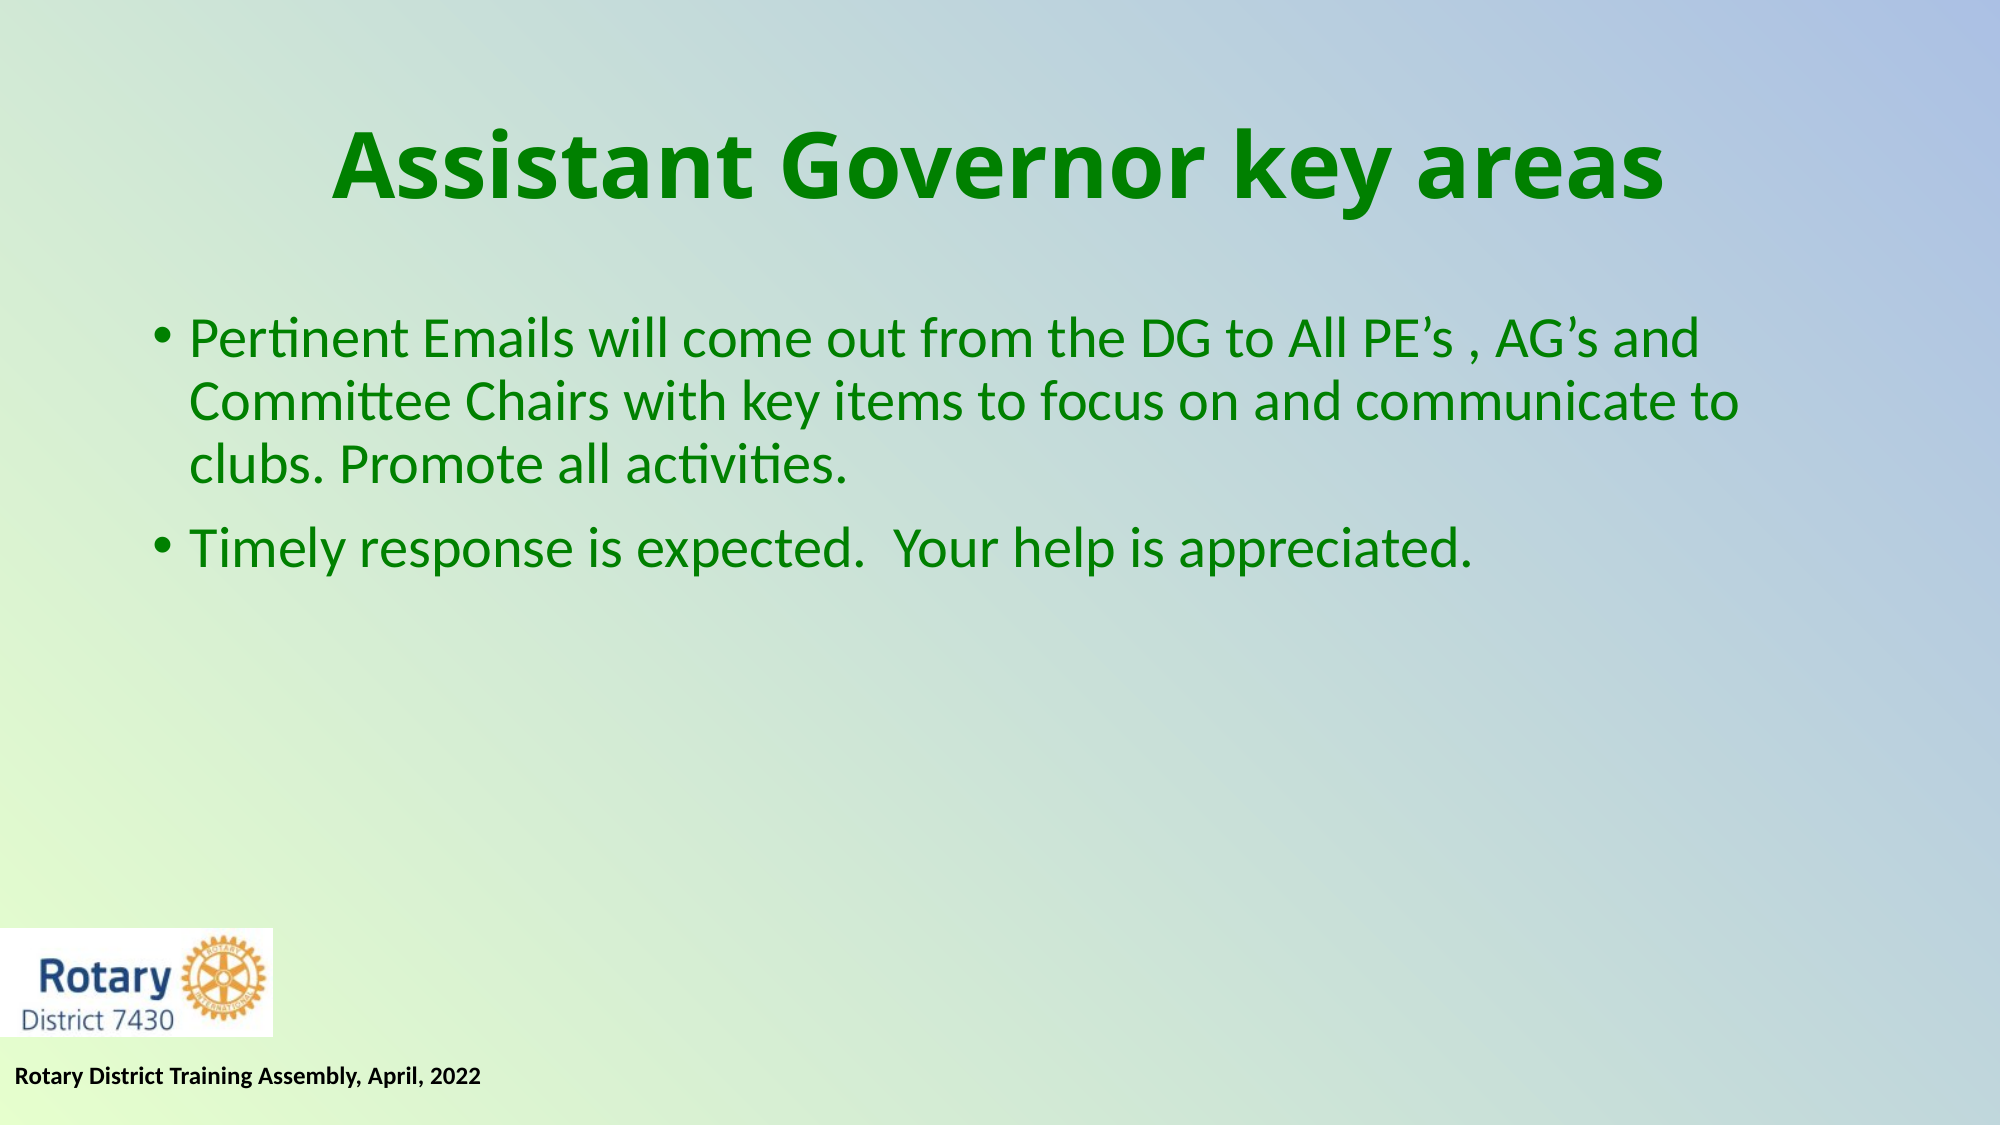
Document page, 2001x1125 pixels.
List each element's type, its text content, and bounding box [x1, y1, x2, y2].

picture [0, 928, 273, 1037]
list Pertinent Emails will come out from the DG to All PE’s , AG’s and Committee Chairs with key items to focus on and communicate to clubs. Promote all activities. Timely response is expected. Your help is appreciated. [137, 299, 1863, 1014]
text_box Rotary District Training Assembly, April, 2022 [0, 1051, 630, 1097]
title Assistant Governor key areas [137, 59, 1863, 278]
